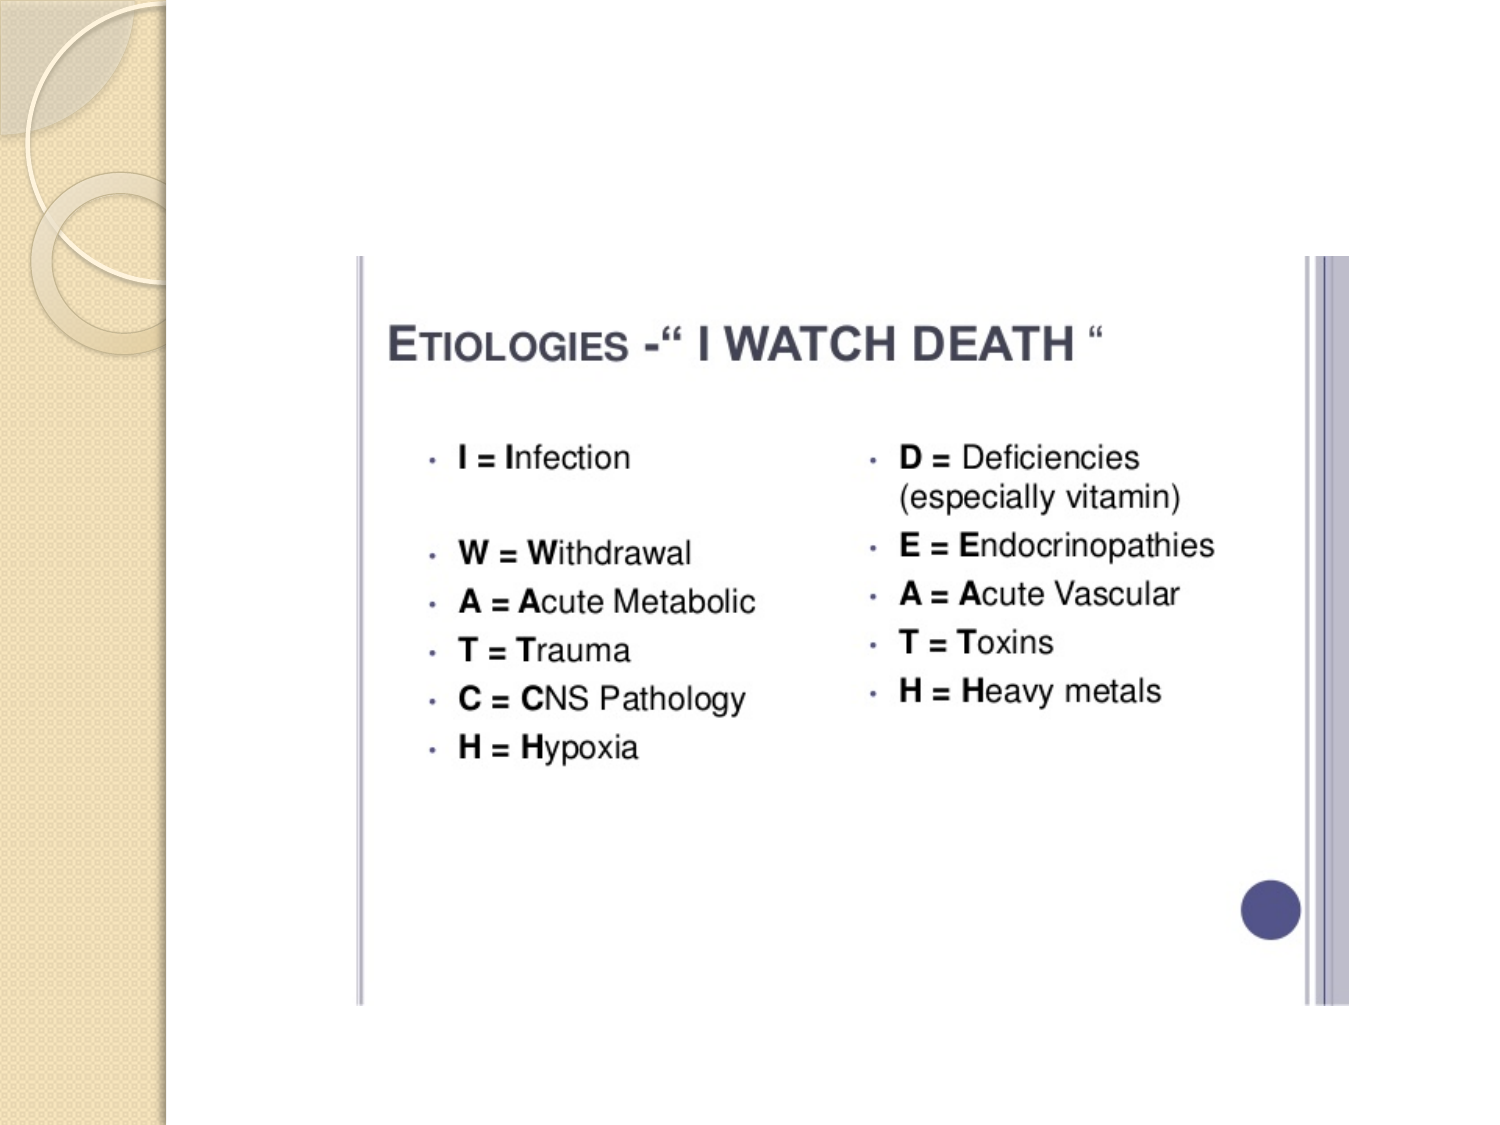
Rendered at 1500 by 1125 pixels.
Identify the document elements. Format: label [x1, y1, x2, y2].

list [351, 256, 1350, 1006]
